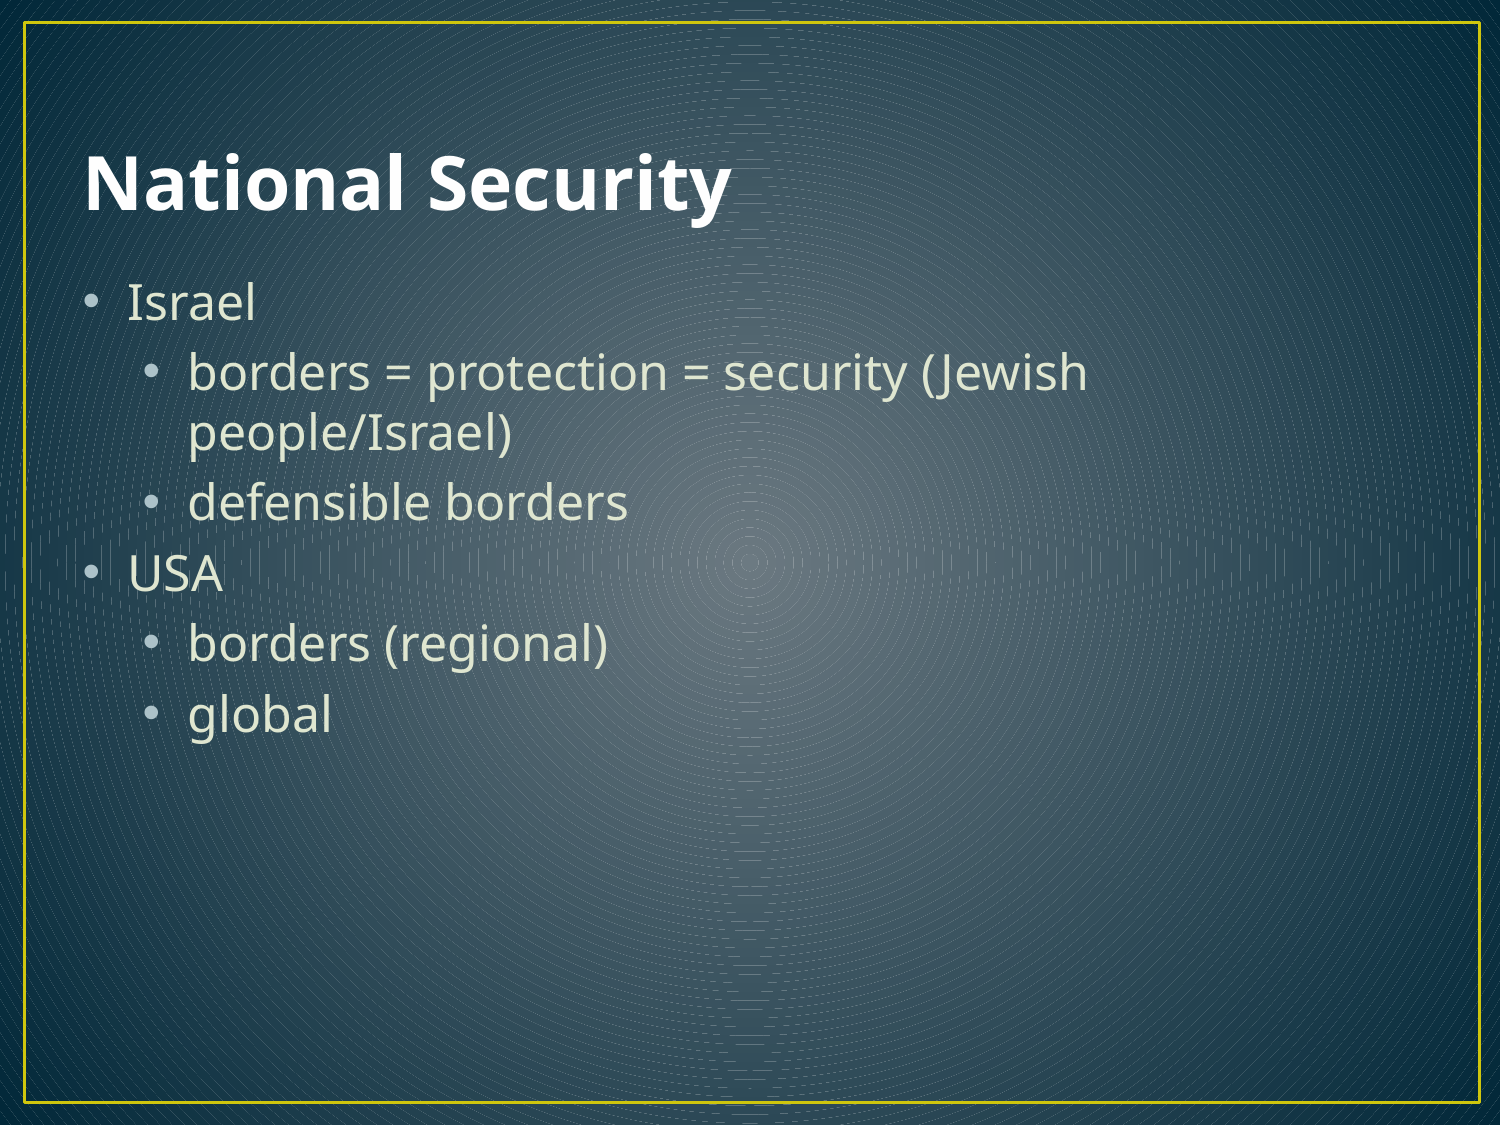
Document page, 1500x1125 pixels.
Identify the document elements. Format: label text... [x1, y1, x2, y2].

list Israel borders = protection = security (Jewish people/Israel) defensible borders USA borders (regional) global [74, 261, 1426, 1006]
title National Security [74, 44, 1426, 234]
